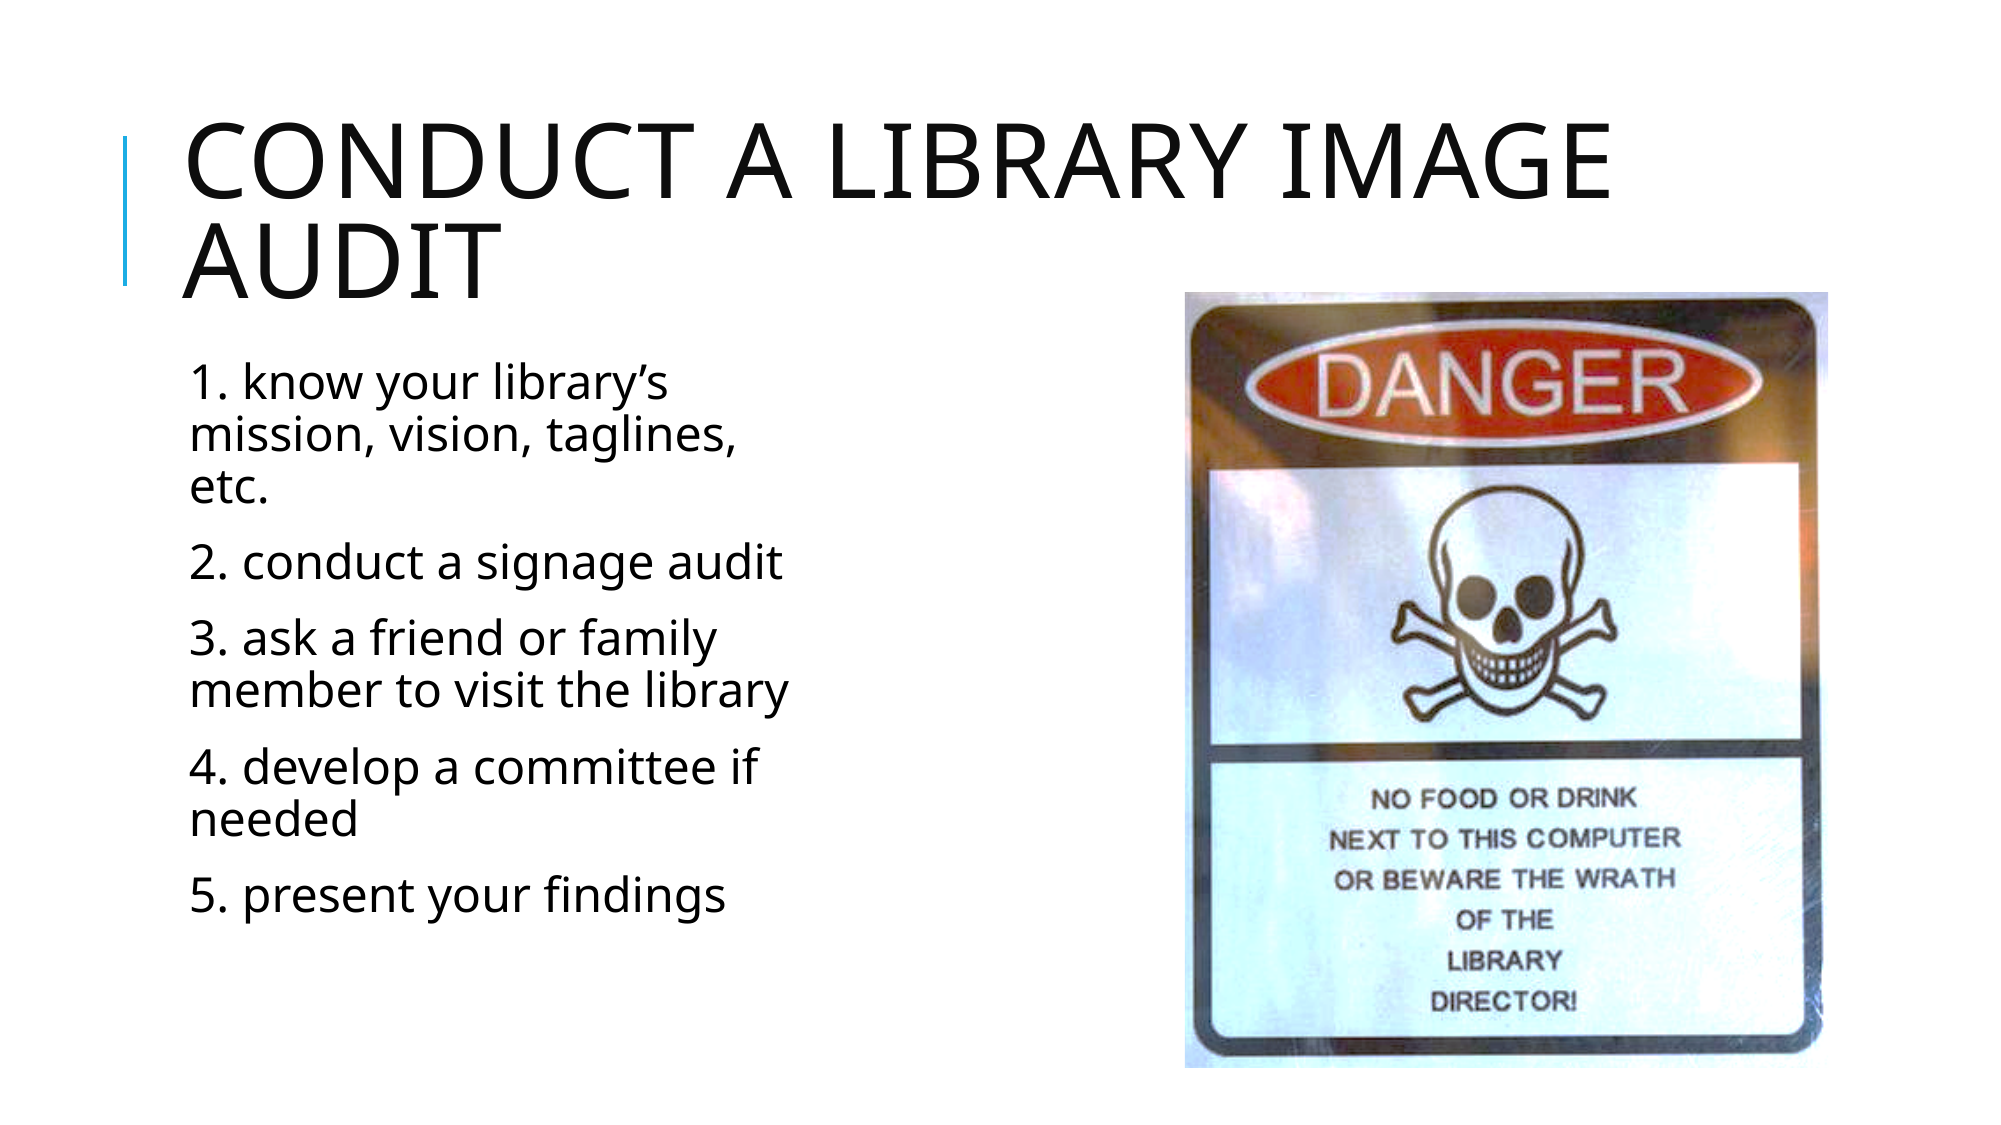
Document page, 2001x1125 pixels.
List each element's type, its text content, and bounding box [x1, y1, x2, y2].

picture [1184, 292, 1829, 1068]
list 1. know your library’s mission, vision, taglines, etc. 2. conduct a signage audit 3. ask a friend or family member to visit the library 4. develop a committee if needed 5. present your findings [168, 350, 810, 1010]
title Conduct a library image audit [168, 96, 1763, 342]
